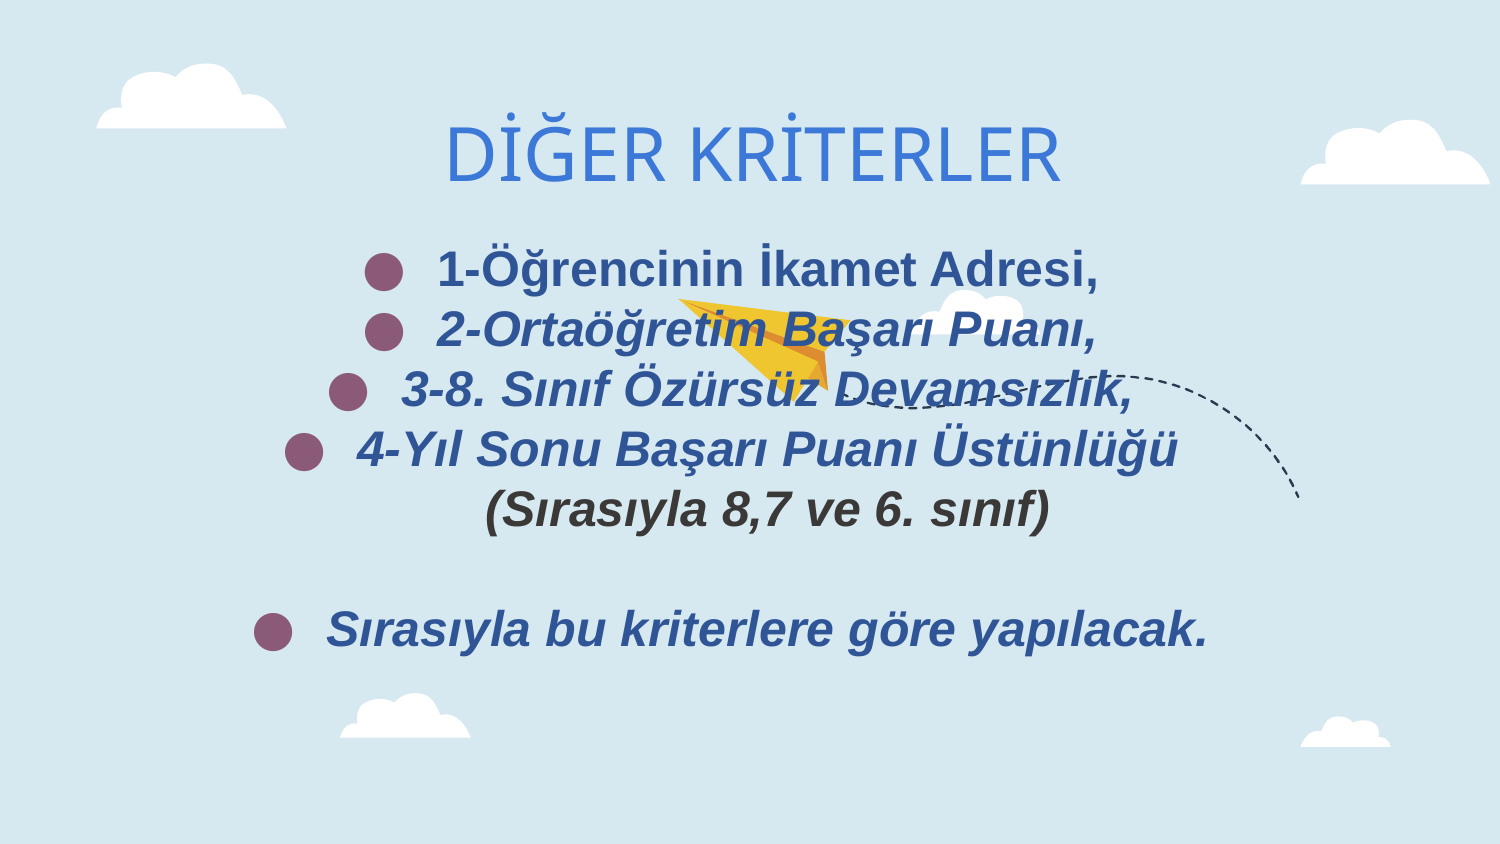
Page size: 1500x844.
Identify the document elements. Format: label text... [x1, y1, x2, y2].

text_box [1245, 424, 1252, 432]
title DİĞER KRİTERLER [147, 90, 1360, 186]
text_box [1281, 466, 1288, 475]
text_box [1234, 415, 1242, 423]
subtitle 1-Öğrencinin İkamet Adresi, 2-Ortaöğretim Başarı Puanı, 3-8. Sınıf Özürsüz Devamsızlık, 4-Yıl Sonu Başarı Puanı Üstünlüğü (Sırasıyla 8,7 ve 6. sınıf) Sırasıyla bu kriterlere göre yapılacak. [229, 220, 1232, 690]
text_box [1288, 478, 1295, 488]
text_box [669, 296, 842, 391]
text_box [1255, 433, 1262, 442]
text_box [1264, 444, 1272, 452]
text_box [1273, 455, 1280, 464]
text_box [1295, 491, 1300, 499]
